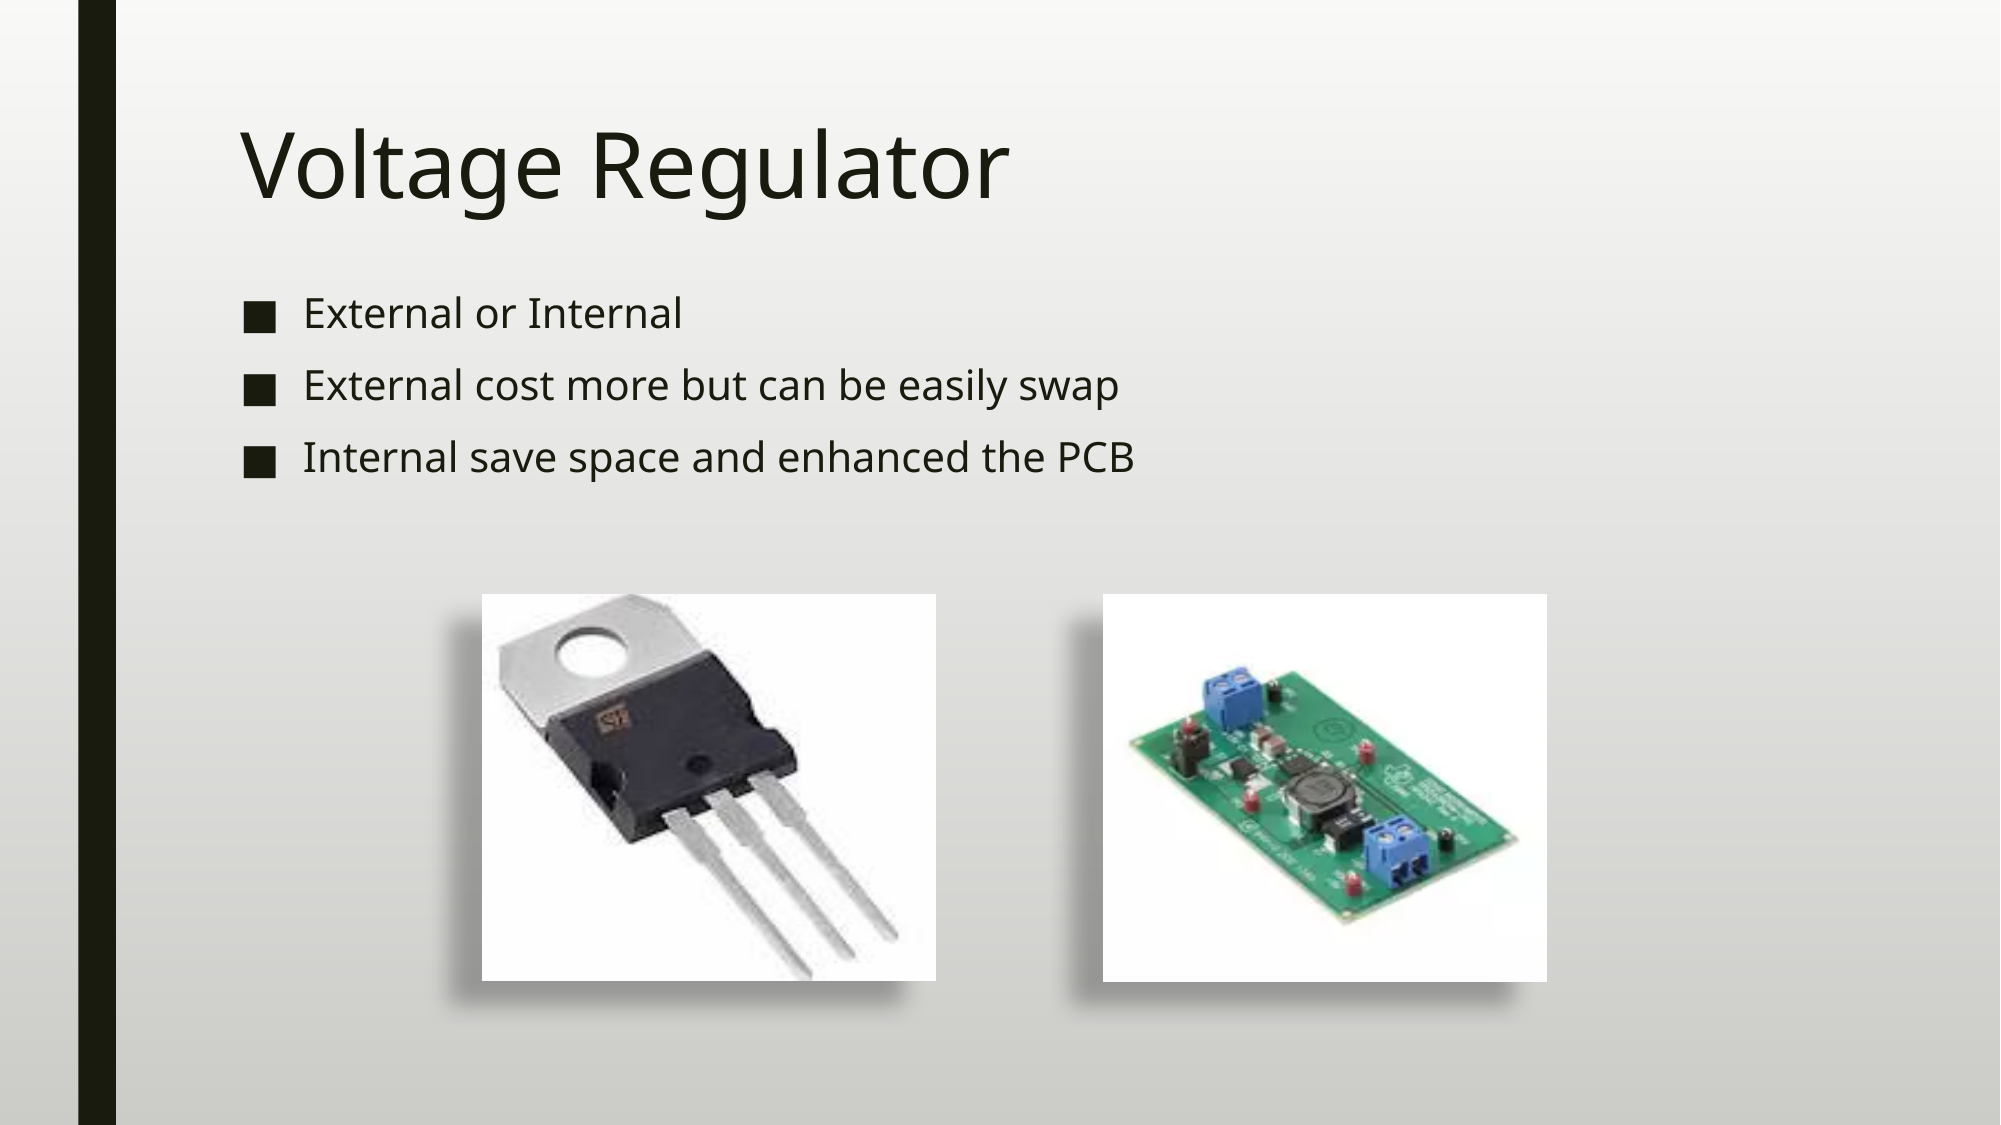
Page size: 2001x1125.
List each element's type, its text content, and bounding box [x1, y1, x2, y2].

title Voltage Regulator [225, 112, 1800, 283]
list External or Internal External cost more but can be easily swap Internal save space and enhanced the PCB [225, 283, 1800, 963]
picture [482, 594, 936, 982]
picture [1103, 594, 1547, 982]
